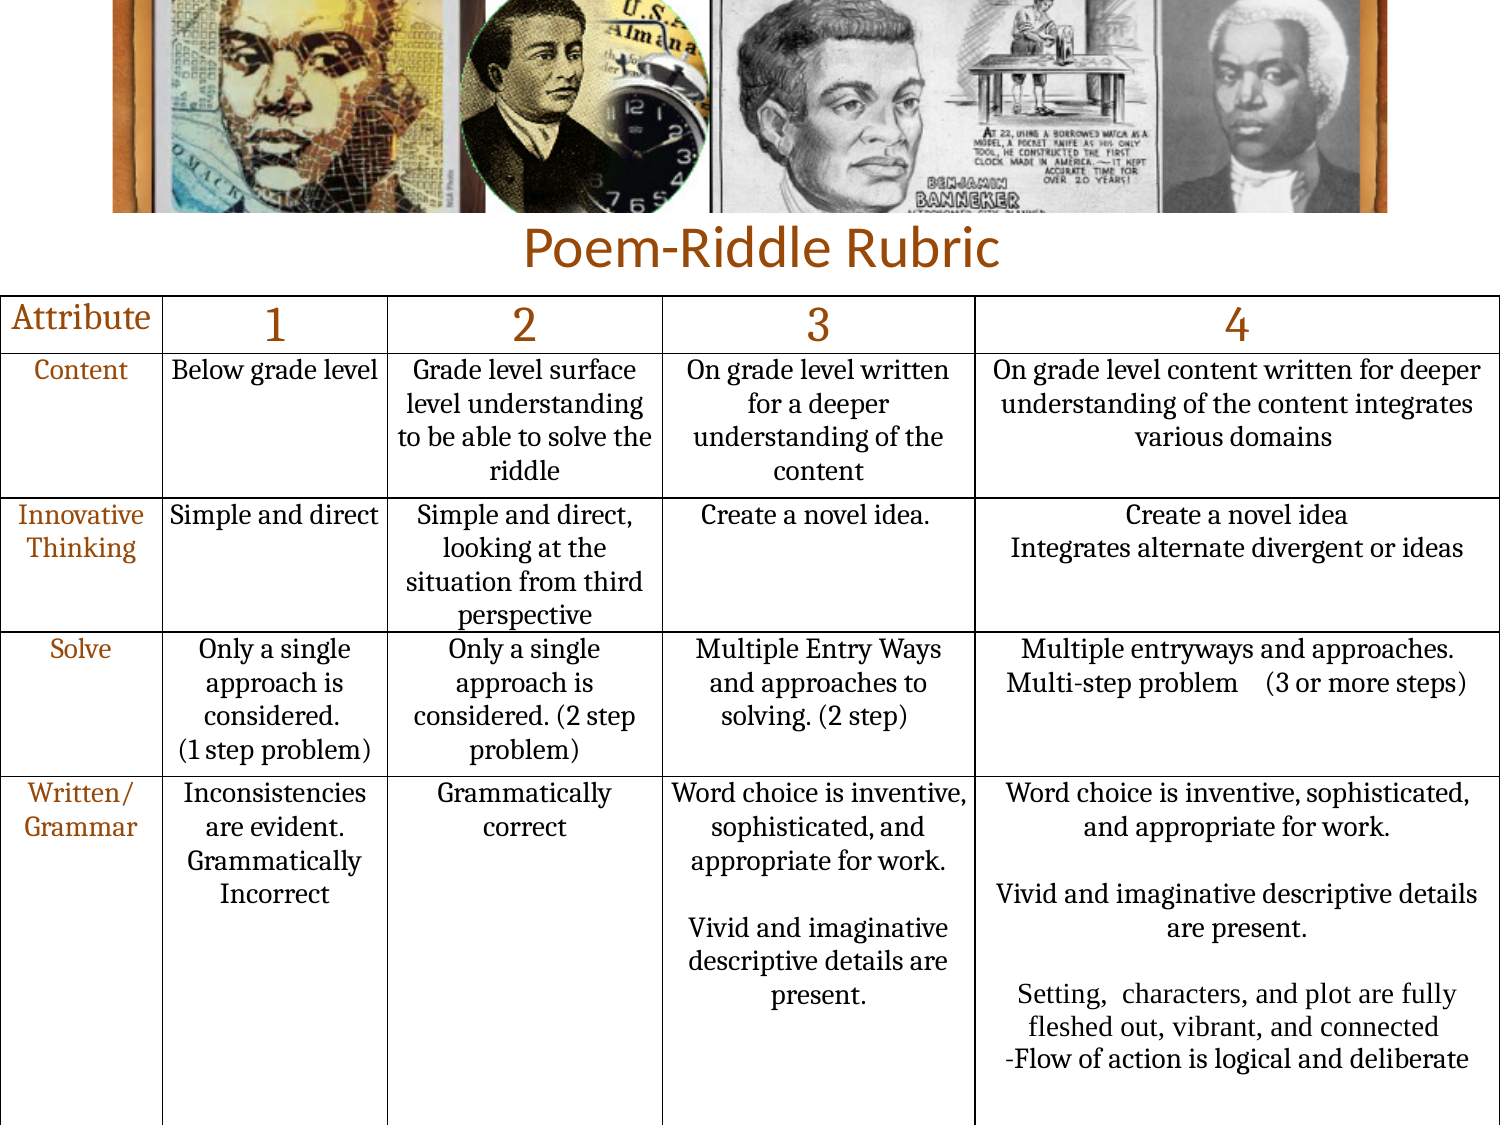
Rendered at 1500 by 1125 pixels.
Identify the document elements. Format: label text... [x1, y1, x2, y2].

table_cell Create a novel idea. [663, 499, 974, 631]
table_cell Word choice is inventive, sophisticated, and appropriate for work. Vivid and imaginative descriptive details are present. [663, 777, 974, 1125]
table_cell Only a single approach is considered. (2 step problem) [388, 633, 662, 776]
table_cell Written/ Grammar [1, 777, 162, 1125]
table_header 4 [976, 297, 1499, 353]
title Poem-Riddle Rubric [125, 200, 1400, 288]
table_header 1 [163, 297, 387, 353]
table_cell Content [1, 354, 162, 497]
table_cell Multiple entryways and approaches. Multi-step problem (3 or more steps) [976, 633, 1499, 776]
table_cell Grade level surface level understanding to be able to solve the riddle [388, 354, 662, 497]
picture [112, 0, 1388, 213]
table_cell Multiple Entry Ways and approaches to solving. (2 step) [663, 633, 974, 776]
table_header 3 [663, 297, 974, 353]
table_cell Innovative Thinking [1, 499, 162, 631]
table_cell Word choice is inventive, sophisticated, and appropriate for work. Vivid and imaginative descriptive details are present. Setting, characters, and plot are fully fleshed out, vibrant, and connected -Flow of action is logical and deliberate [976, 777, 1499, 1125]
table_header 2 [388, 297, 662, 353]
table_cell Only a single approach is considered. (1 step problem) [163, 633, 387, 776]
table_cell Create a novel idea Integrates alternate divergent or ideas [976, 499, 1499, 631]
table_cell Grammatically correct [388, 777, 662, 1125]
table_cell On grade level written for a deeper understanding of the content [663, 354, 974, 497]
table_cell Simple and direct, looking at the situation from third perspective [388, 499, 662, 631]
table_cell Simple and direct [163, 499, 387, 631]
table_cell Below grade level [163, 354, 387, 497]
table_cell On grade level content written for deeper understanding of the content integrates various domains [976, 354, 1499, 497]
table_header Attribute [1, 297, 162, 353]
table_cell Solve [1, 633, 162, 776]
table_cell Inconsistencies are evident. Grammatically Incorrect [163, 777, 387, 1125]
